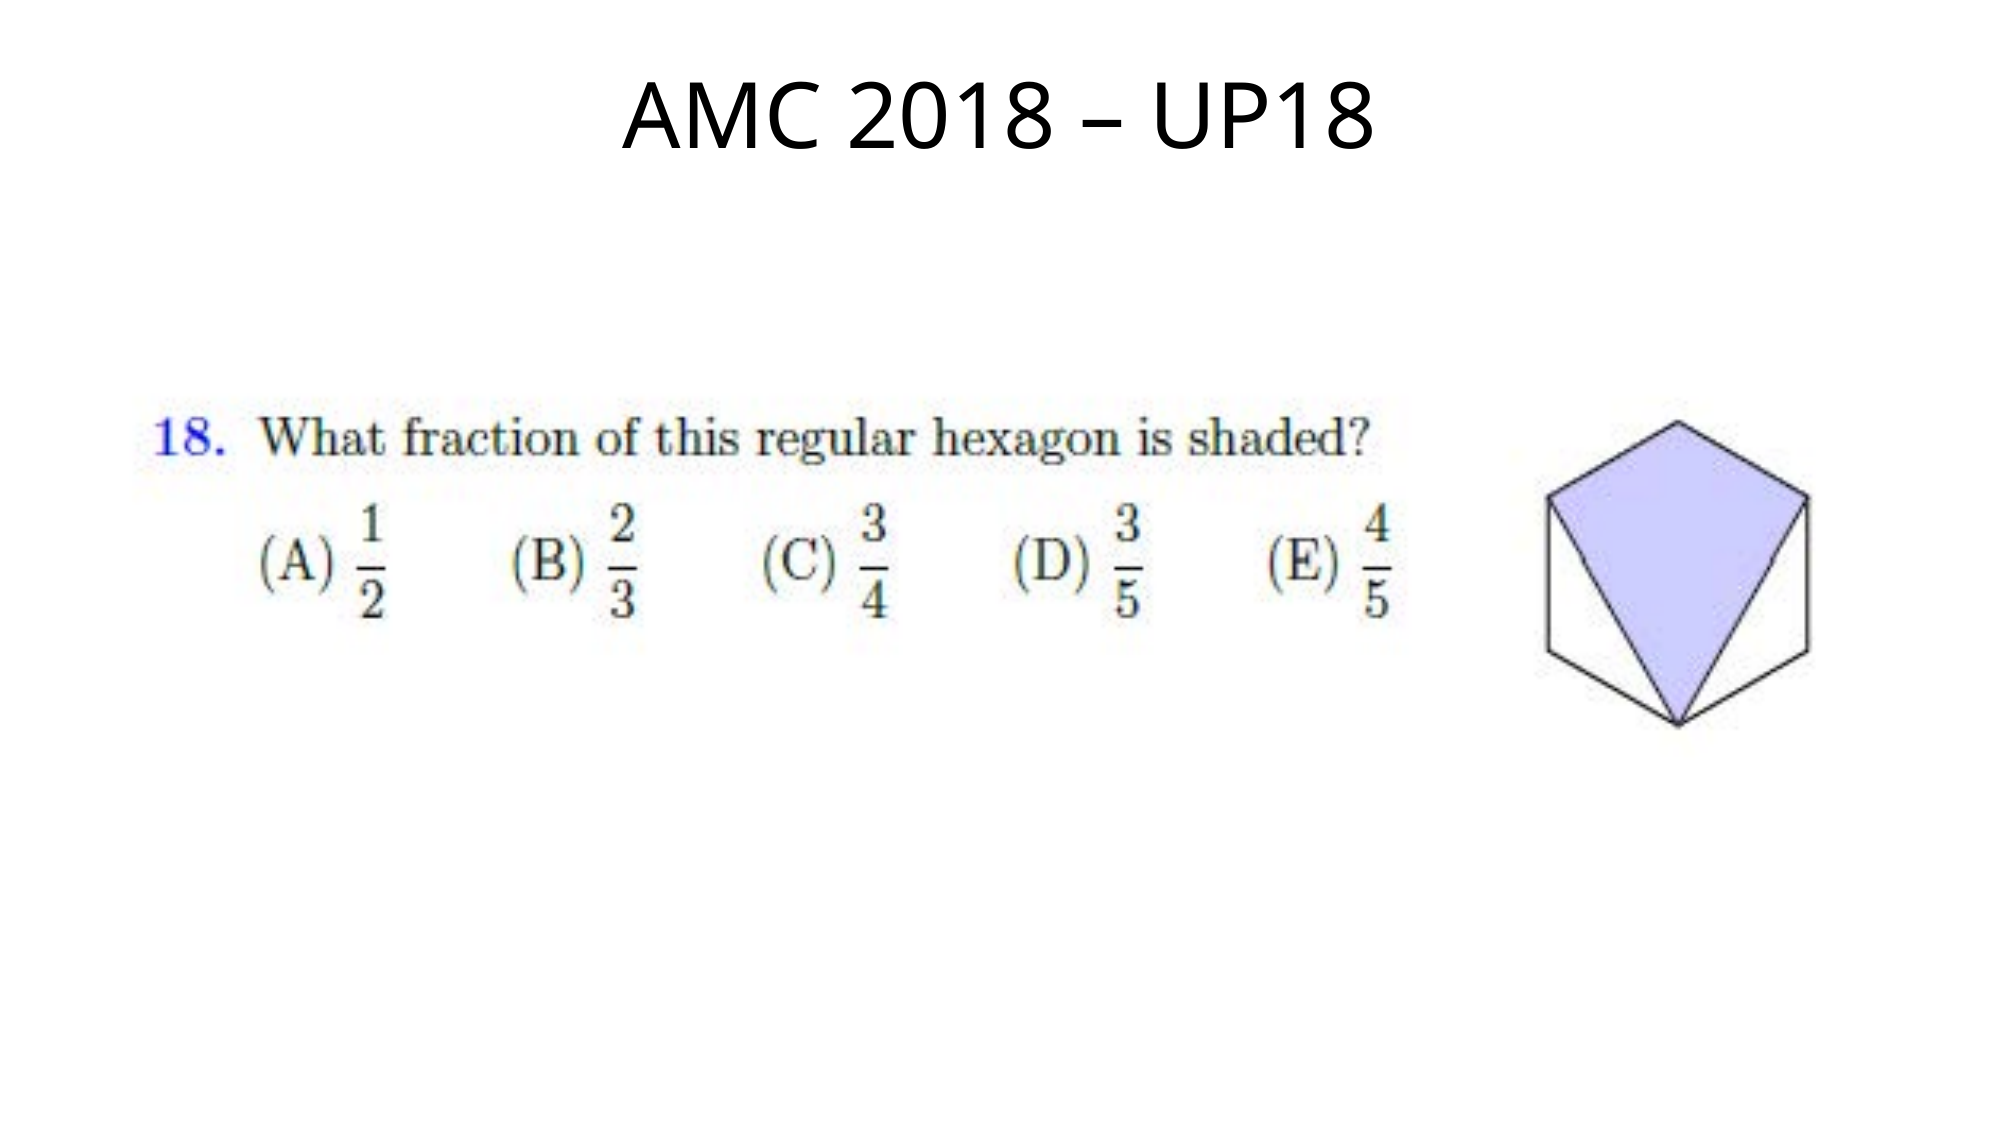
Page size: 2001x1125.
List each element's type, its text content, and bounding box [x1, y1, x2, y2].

picture [84, 348, 1940, 772]
title AMC 2018 – UP18 [137, 59, 1863, 278]
